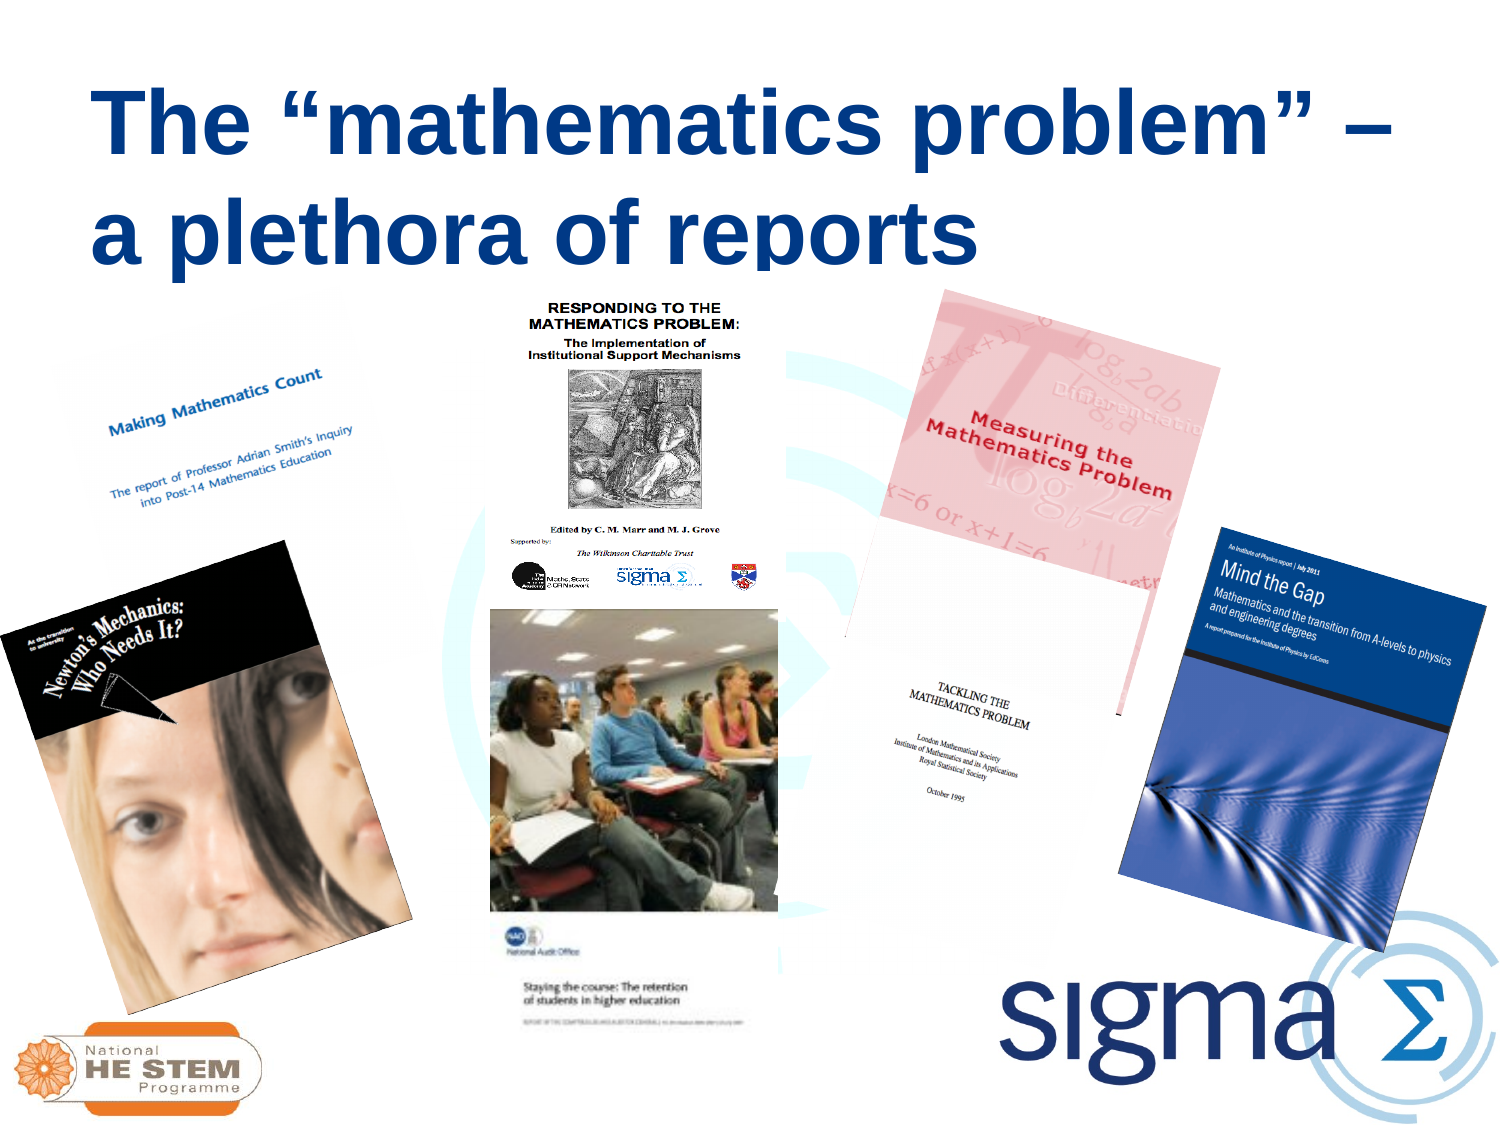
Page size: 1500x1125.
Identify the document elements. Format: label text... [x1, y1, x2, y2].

title The “mathematics problem” – a plethora of reports [74, 113, 1426, 233]
picture [0, 286, 439, 1125]
picture [485, 271, 1500, 1125]
